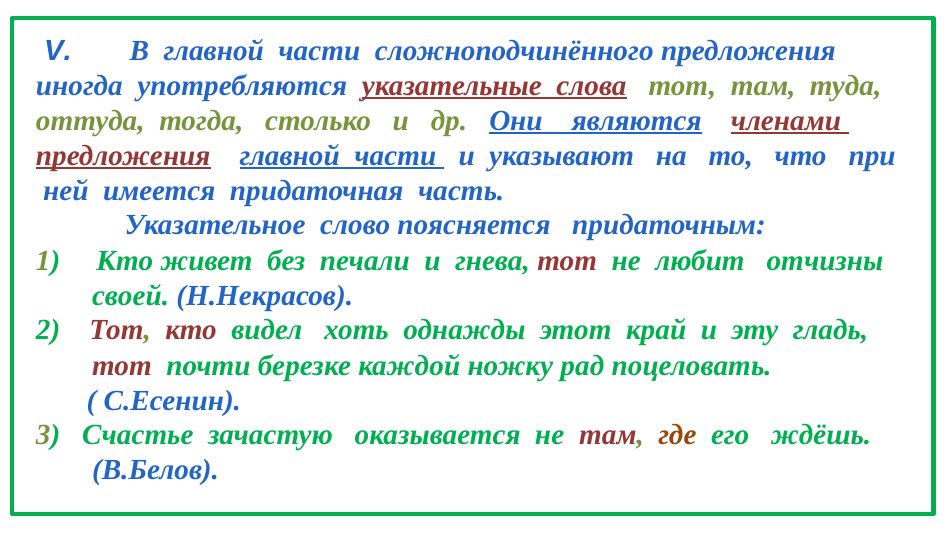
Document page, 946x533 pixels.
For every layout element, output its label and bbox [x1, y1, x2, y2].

text_box [10, 16, 936, 516]
